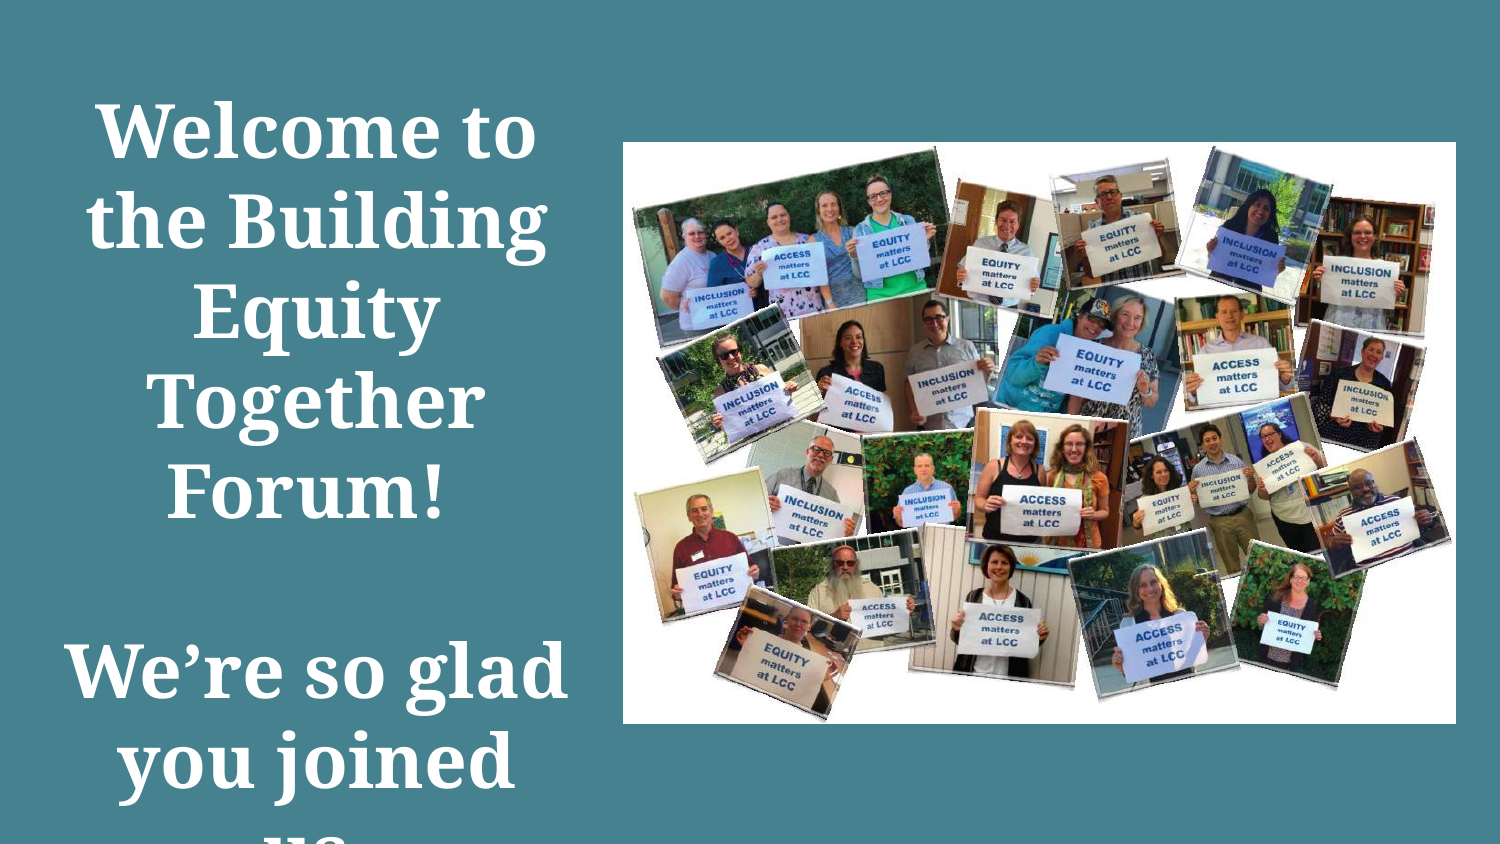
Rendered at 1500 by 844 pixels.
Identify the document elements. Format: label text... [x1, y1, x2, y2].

text_box Welcome to the Building Equity Together Forum! We’re so glad you joined us. [42, 68, 591, 776]
picture [623, 141, 1456, 724]
